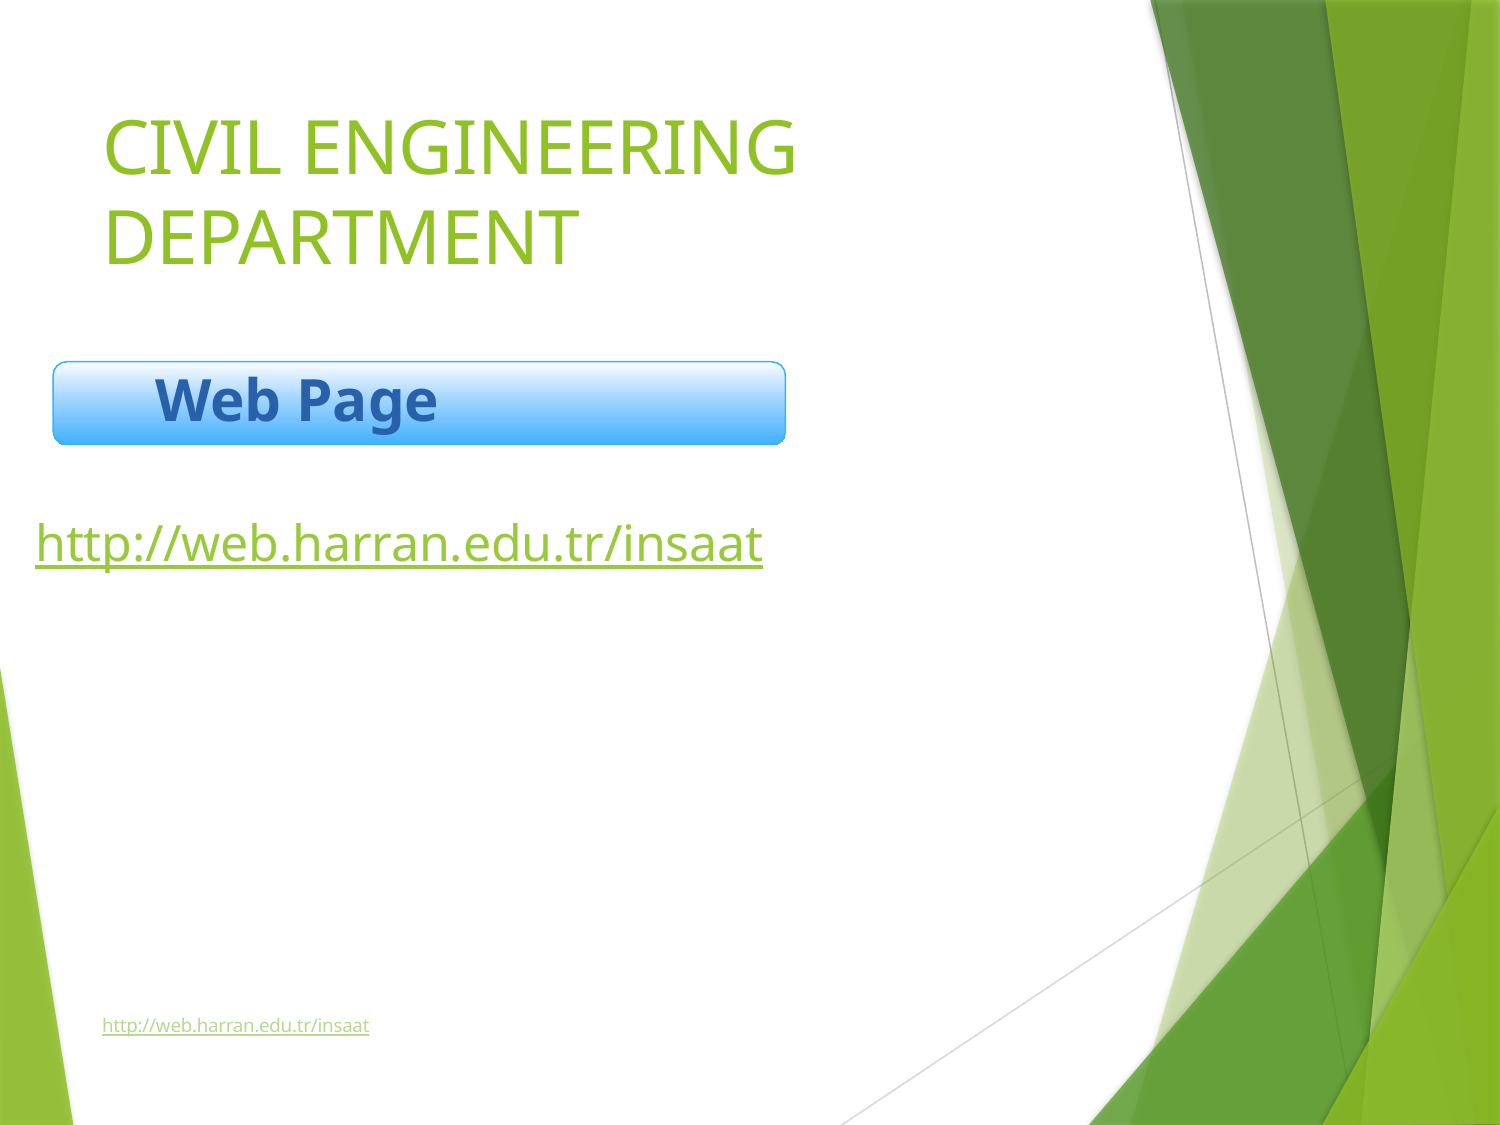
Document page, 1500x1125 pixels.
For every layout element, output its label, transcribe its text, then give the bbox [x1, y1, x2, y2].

text_box Web Page http://web.harran.edu.tr/insaat [33, 363, 1208, 640]
footer http://web.harran.edu.tr/insaat [99, 694, 859, 1125]
title CIVIL ENGINEERING DEPARTMENT [99, 99, 1142, 288]
